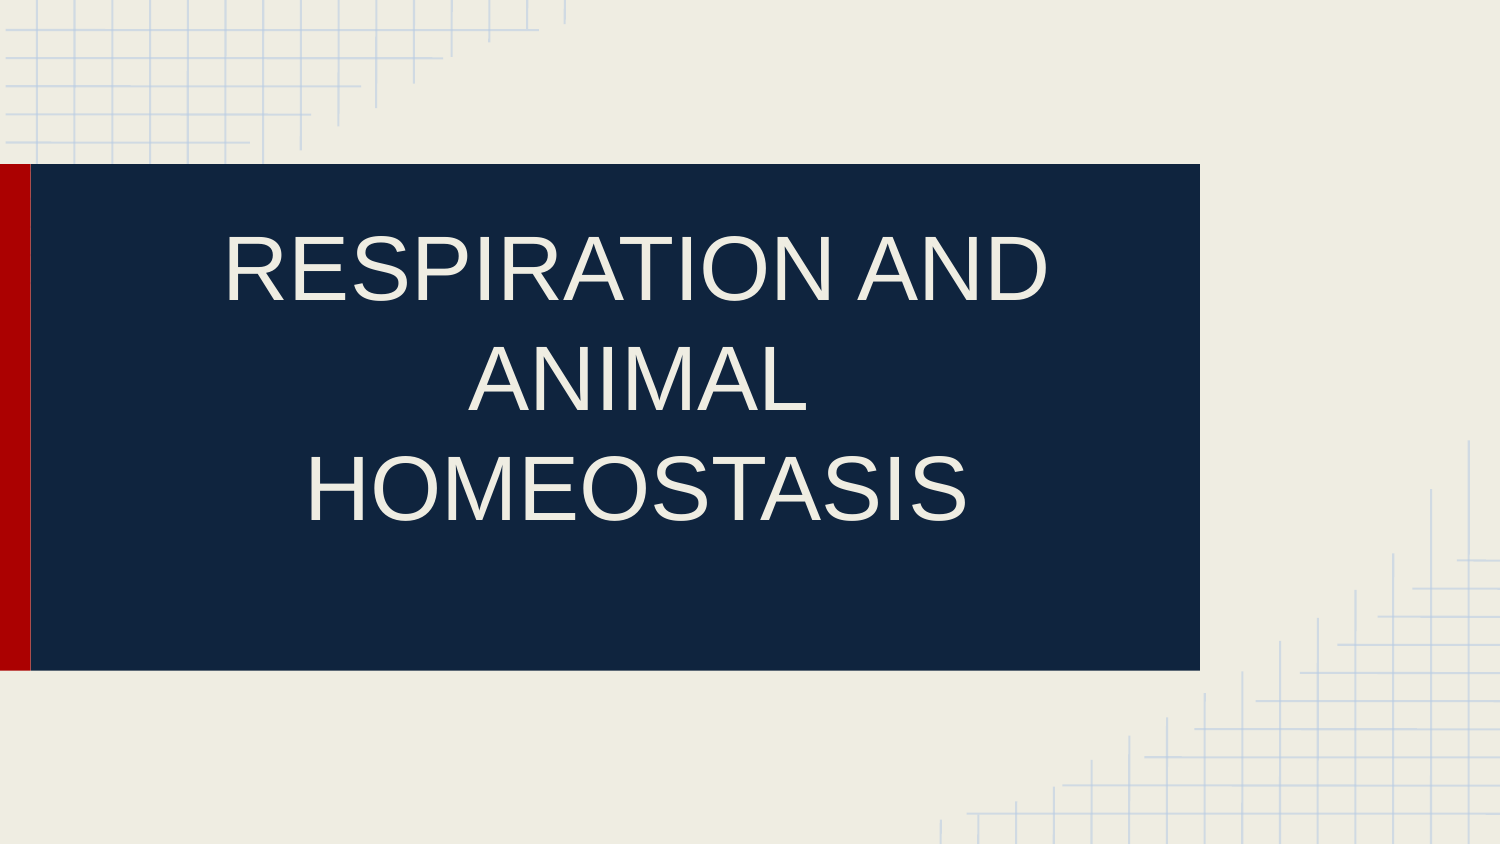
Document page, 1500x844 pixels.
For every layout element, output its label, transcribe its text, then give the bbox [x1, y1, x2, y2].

title RESPIRATION AND ANIMAL HOMEOSTASIS [112, 278, 1163, 554]
